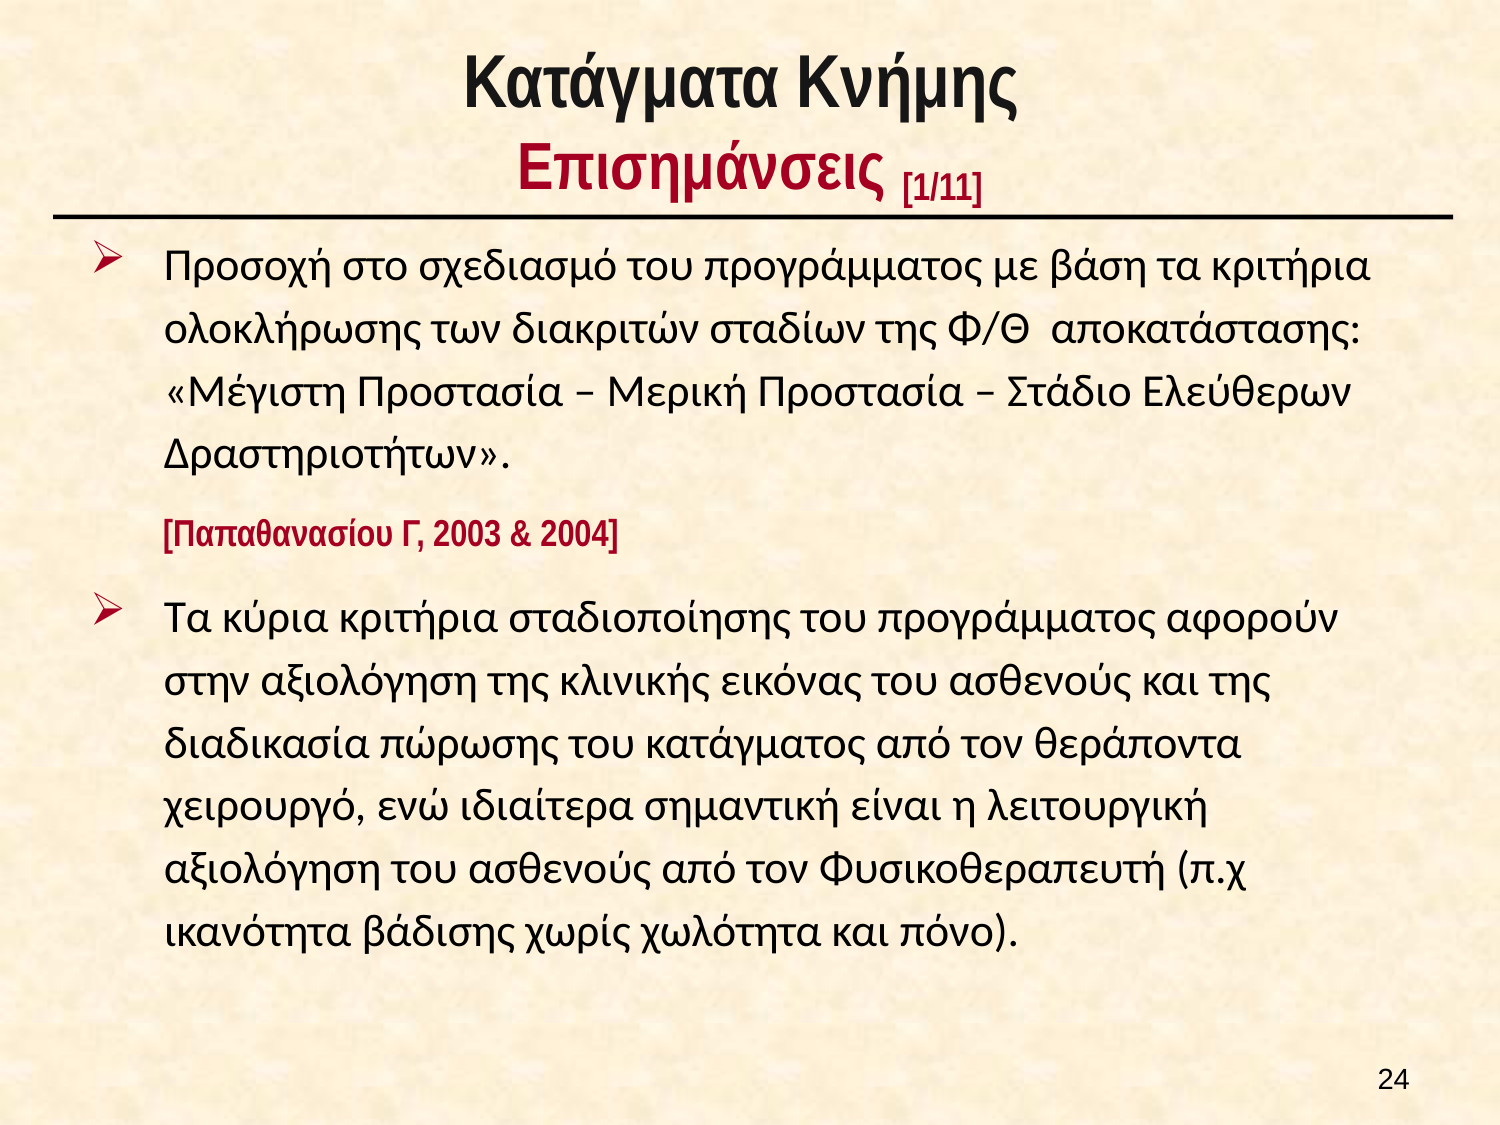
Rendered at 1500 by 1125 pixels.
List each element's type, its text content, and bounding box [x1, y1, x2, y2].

title Κατάγματα Κνήμης Επισημάνσεις [1/11] [74, 30, 1426, 211]
picture [0, 0, 1500, 1125]
list Προσοχή στο σχεδιασμό του προγράμματος με βάση τα κριτήρια ολοκλήρωσης των διακριτών σταδίων της Φ/Θ αποκατάστασης: «Μέγιστη Προστασία – Μερική Προστασία – Στάδιο Ελεύθερων Δραστηριοτήτων». [Παπαθανασίου Γ, 2003 & 2004] Τα κύρια κριτήρια σταδιοποίησης του προγράμματος αφορούν στην αξιολόγηση της κλινικής εικόνας του ασθενούς και της διαδικασία πώρωσης του κατάγματος από τον θεράποντα χειρουργό, ενώ ιδιαίτερα σημαντική είναι η λειτουργική αξιολόγηση του ασθενούς από τον Φυσικοθεραπευτή (π.χ ικανότητα βάδισης χωρίς χωλότητα και πόνο). [74, 219, 1426, 953]
slide_number 23 [1074, 1024, 1426, 1103]
